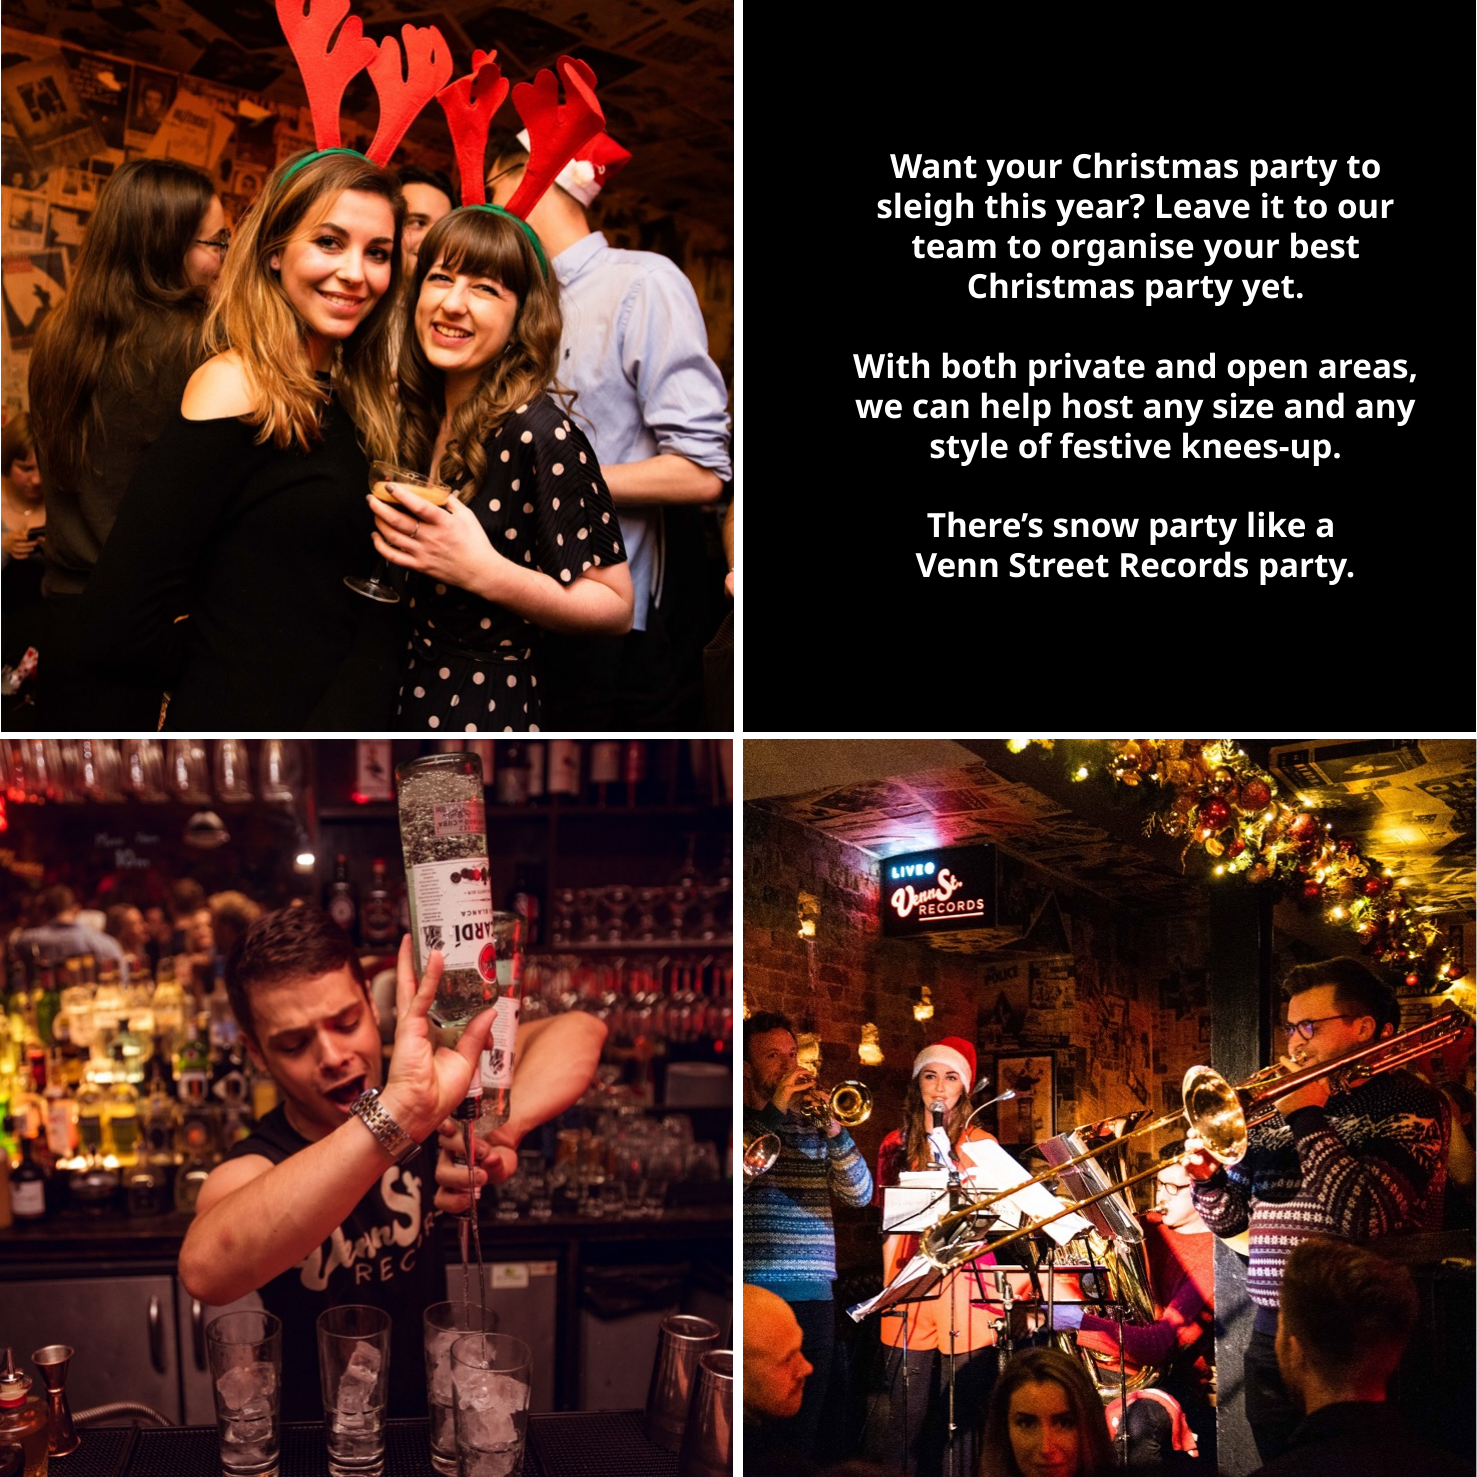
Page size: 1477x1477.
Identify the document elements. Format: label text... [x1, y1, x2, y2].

picture [1, 0, 734, 732]
text_box Want your Christmas party to sleigh this year? Leave it to our team to organise your best Christmas party yet. With both private and open areas, we can help host any size and any style of festive knees-up. There’s snow party like a Venn Street Records party. [829, 11, 1443, 719]
text_box [743, 0, 1476, 732]
picture [743, 739, 1477, 1477]
picture [0, 739, 733, 1477]
